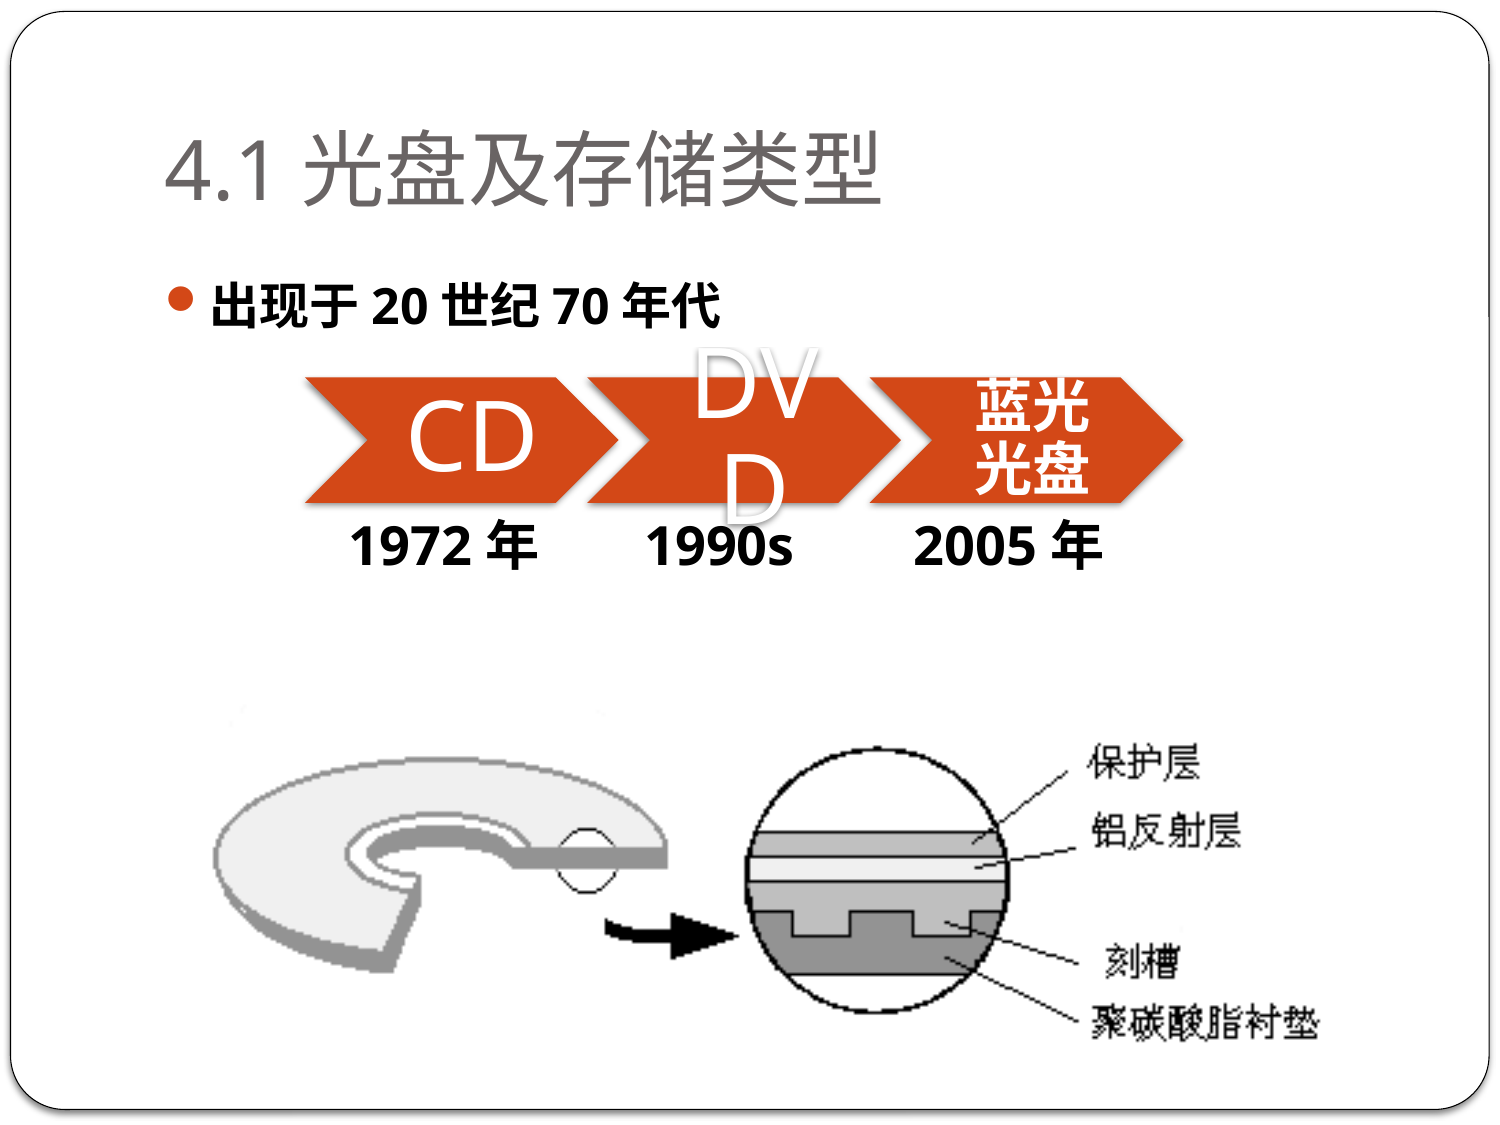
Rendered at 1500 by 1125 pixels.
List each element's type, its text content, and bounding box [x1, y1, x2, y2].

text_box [304, 106, 1184, 701]
picture [151, 702, 1348, 1079]
list 出现于20世纪70年代 光盘结构 [150, 237, 1425, 1102]
title 4.1光盘及存储类型 [150, 45, 1425, 233]
